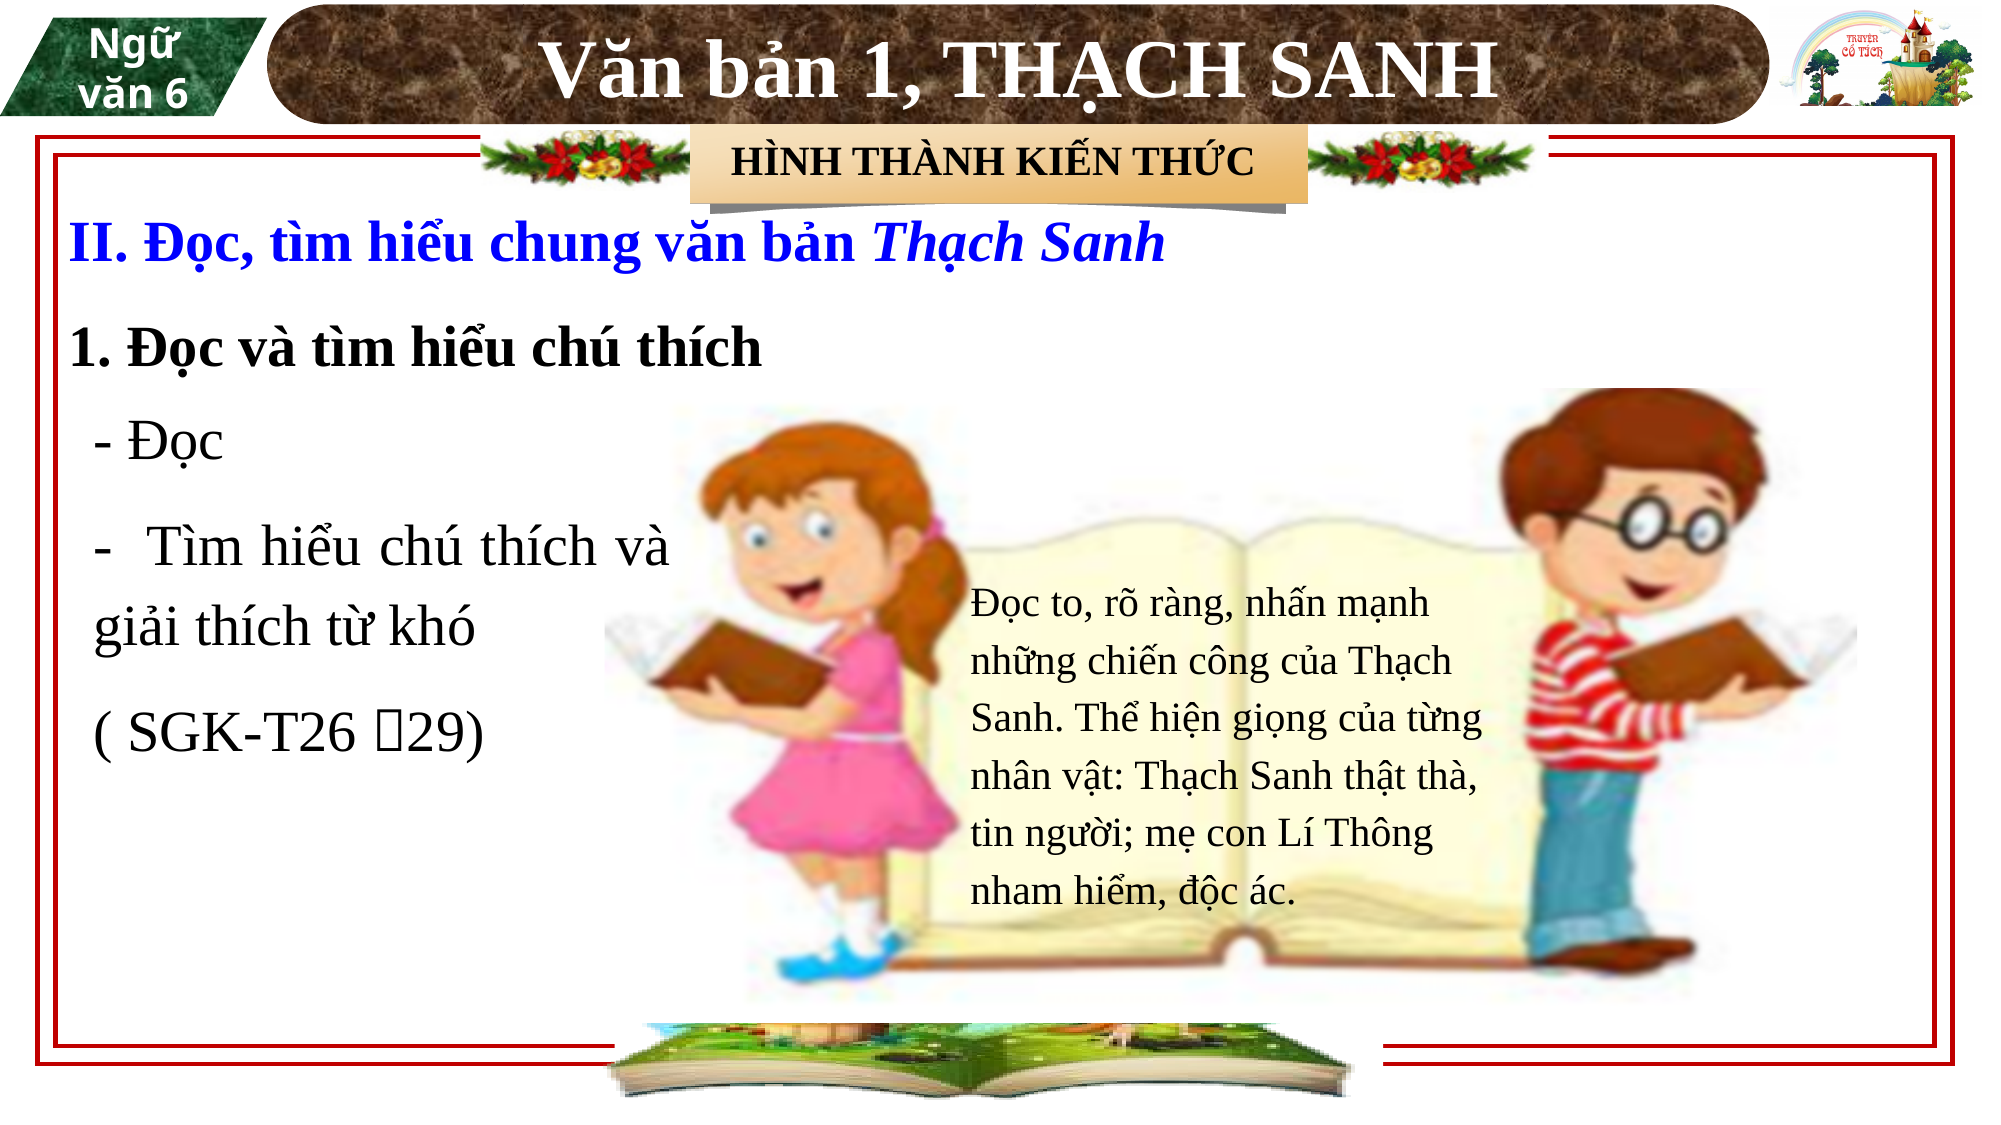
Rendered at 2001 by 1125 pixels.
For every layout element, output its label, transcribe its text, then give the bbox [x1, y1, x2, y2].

picture [449, 388, 1858, 1105]
text_box - Đọc - Tìm hiểu chú thích và giải thích từ khó ( SGK-T26 29) [78, 383, 691, 771]
text_box Ngữ văn 6 [0, 16, 269, 118]
text_box [1549, 136, 1953, 1065]
text_box II. Đọc, tìm hiểu chung văn bản Thạch Sanh 1. Đọc và tìm hiểu chú thích [53, 185, 1425, 386]
picture [1769, 6, 1982, 106]
picture [480, 124, 1549, 214]
text_box [36, 136, 480, 1065]
text_box Văn bản 1, THẠCH SANH [266, 3, 1769, 126]
